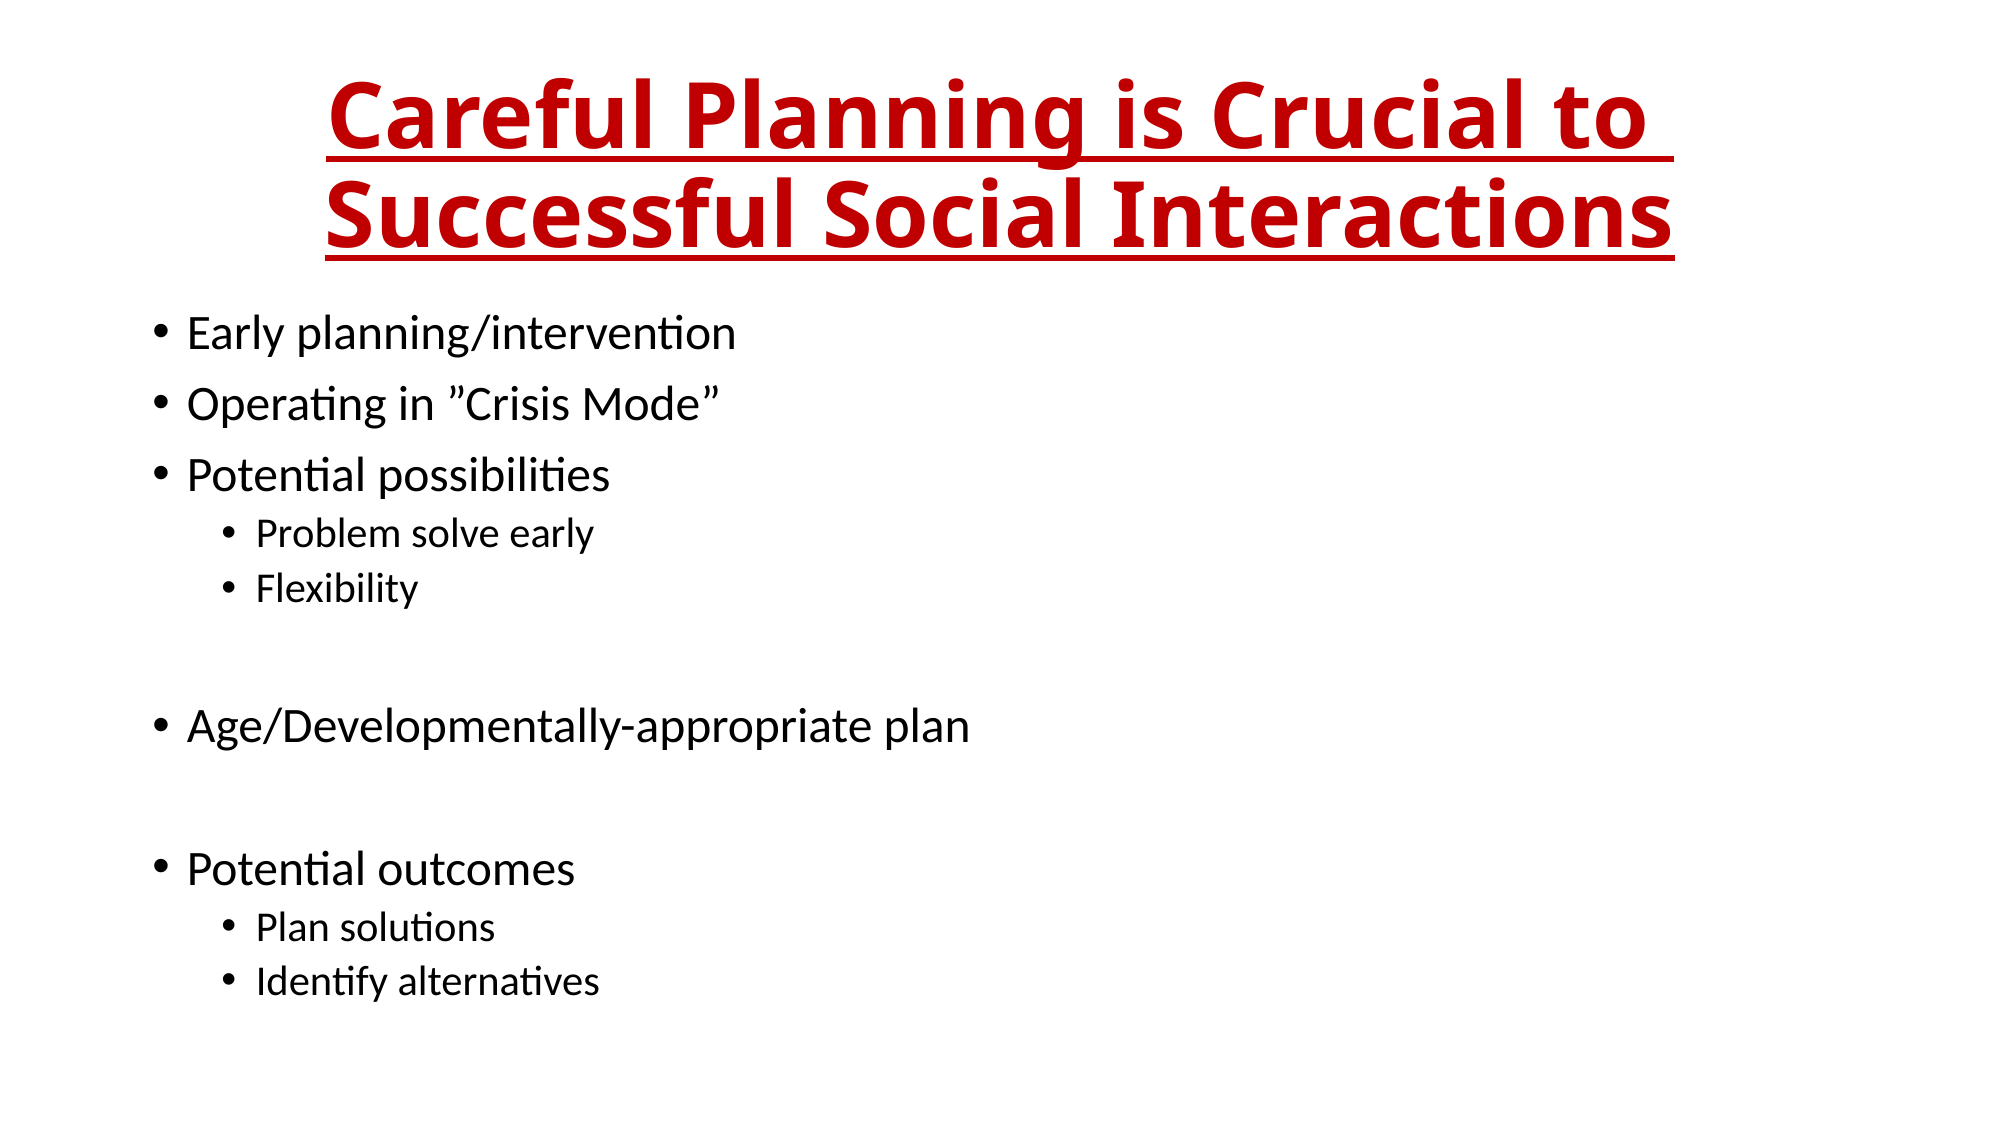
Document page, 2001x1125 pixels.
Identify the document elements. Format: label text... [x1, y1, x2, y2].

list Early planning/intervention Operating in ”Crisis Mode” Potential possibilities Problem solve early Flexibility Age/Developmentally-appropriate plan Potential outcomes Plan solutions Identify alternatives [137, 299, 1863, 1014]
title Careful Planning is Crucial to Successful Social Interactions [137, 59, 1863, 278]
